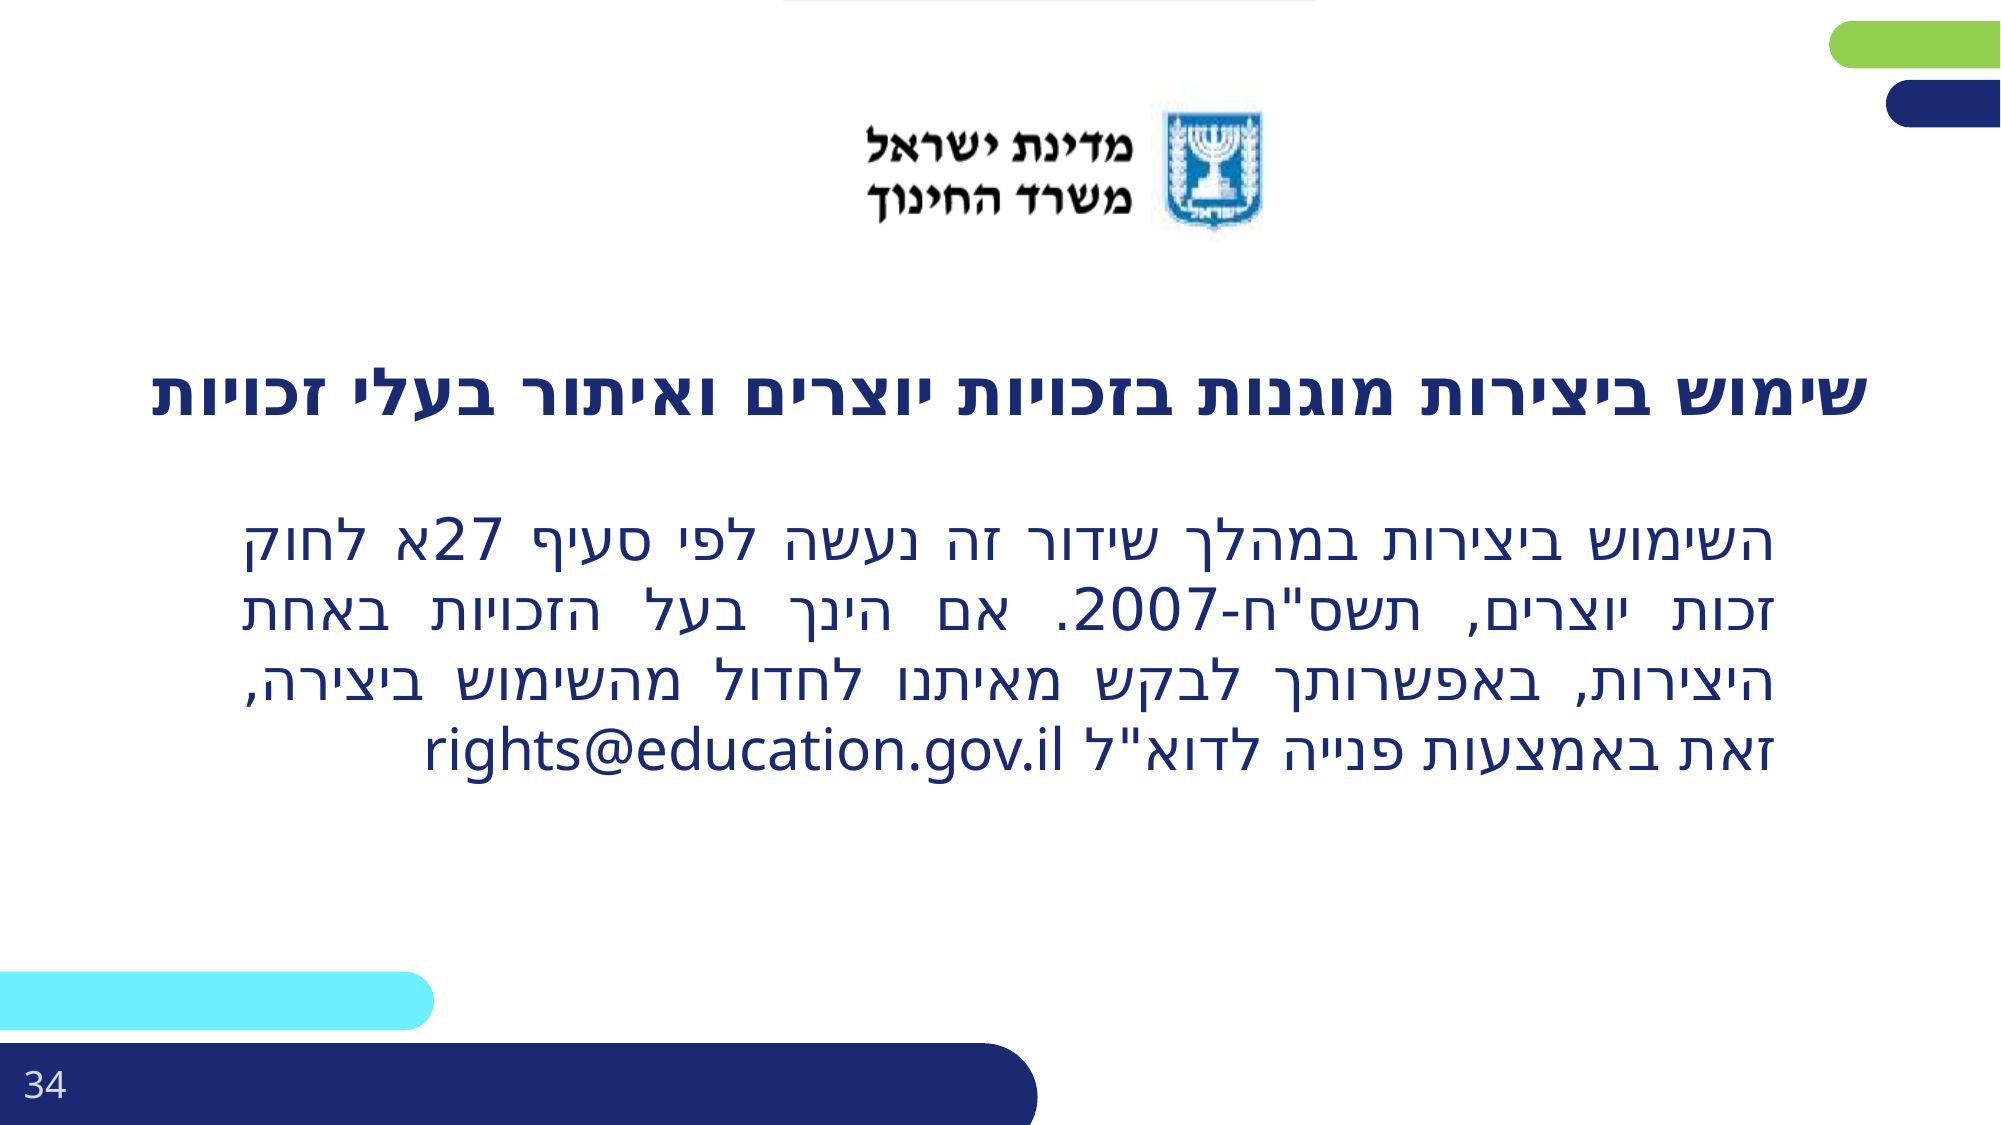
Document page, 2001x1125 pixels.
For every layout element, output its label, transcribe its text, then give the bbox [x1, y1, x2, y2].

text_box השימוש ביצירות במהלך שידור זה נעשה לפי סעיף 27א לחוק זכות יוצרים, תשס"ח-2007. אם הינך בעל הזכויות באחת היצירות, באפשרותך לבקש מאיתנו לחדול מהשימוש ביצירה, זאת באמצעות פנייה לדוא"ל rights@education.gov.il [227, 494, 1940, 790]
text_box שימוש ביצירות מוגנות בזכויות יוצרים ואיתור בעלי זכויות [0, 301, 2000, 437]
picture [783, 0, 1316, 302]
